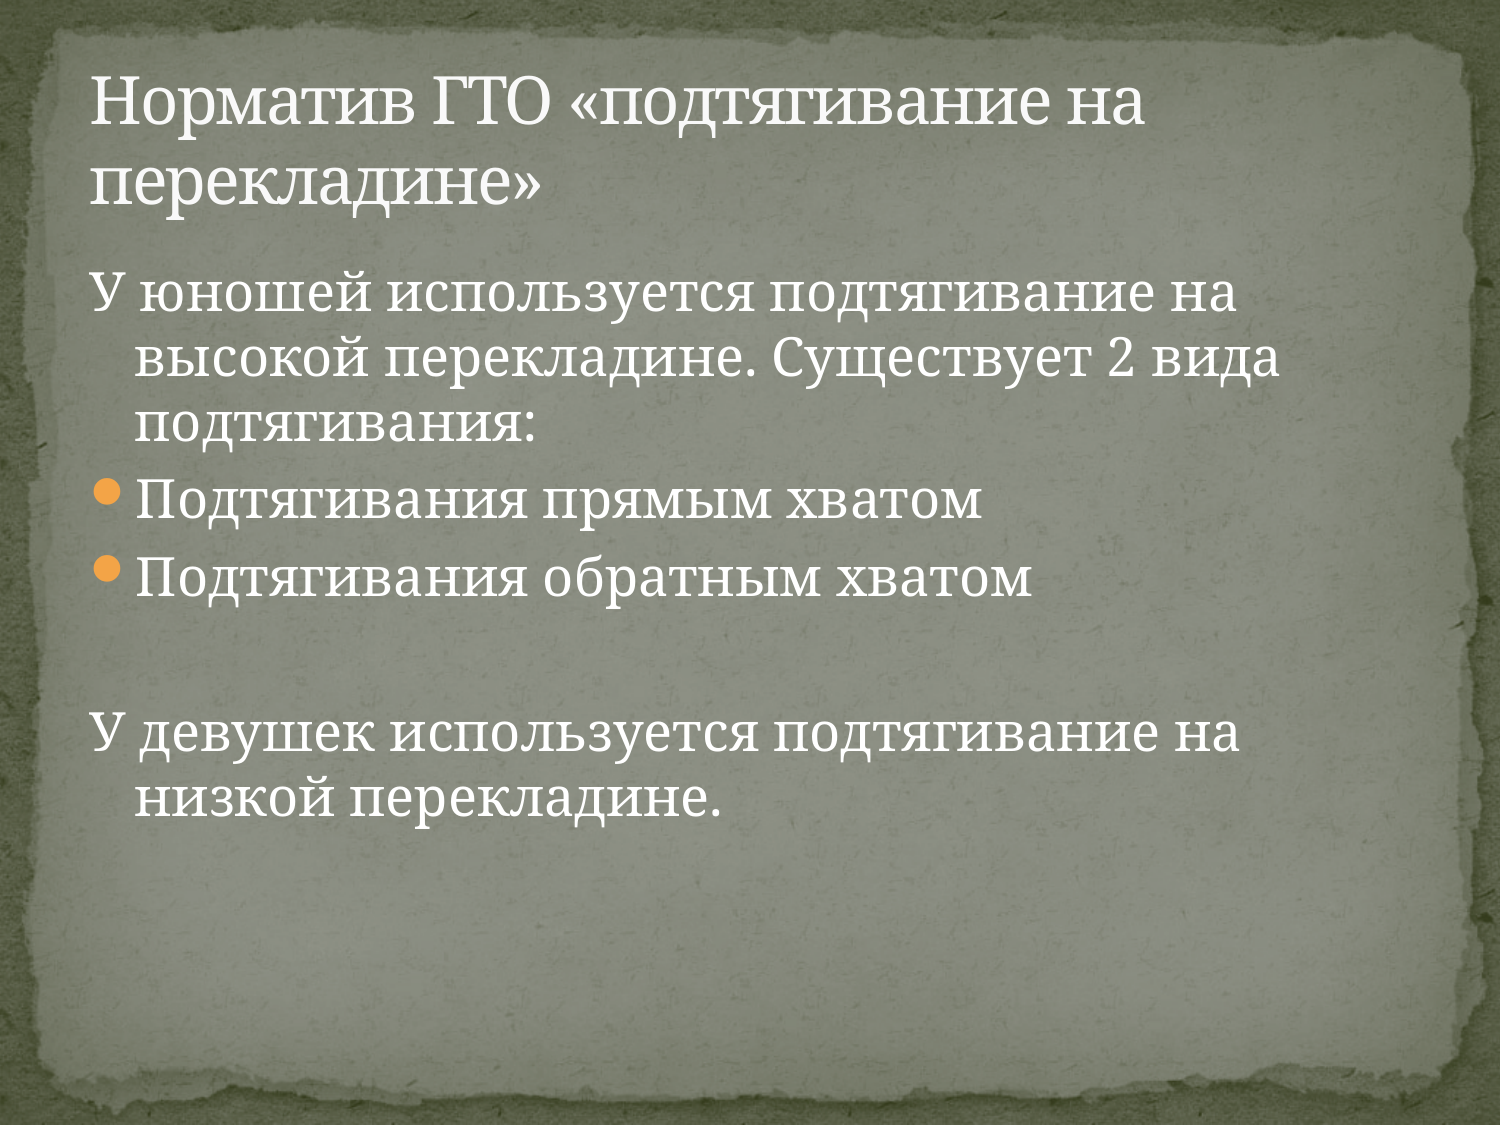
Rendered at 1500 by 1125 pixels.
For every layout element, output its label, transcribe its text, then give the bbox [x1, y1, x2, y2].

title Норматив ГТО «подтягивание на перекладине» [74, 24, 1425, 225]
list У юношей используется подтягивание на высокой перекладине. Существует 2 вида подтягивания: Подтягивания прямым хватом Подтягивания обратным хватом У девушек используется подтягивание на низкой перекладине. [75, 249, 1425, 1000]
